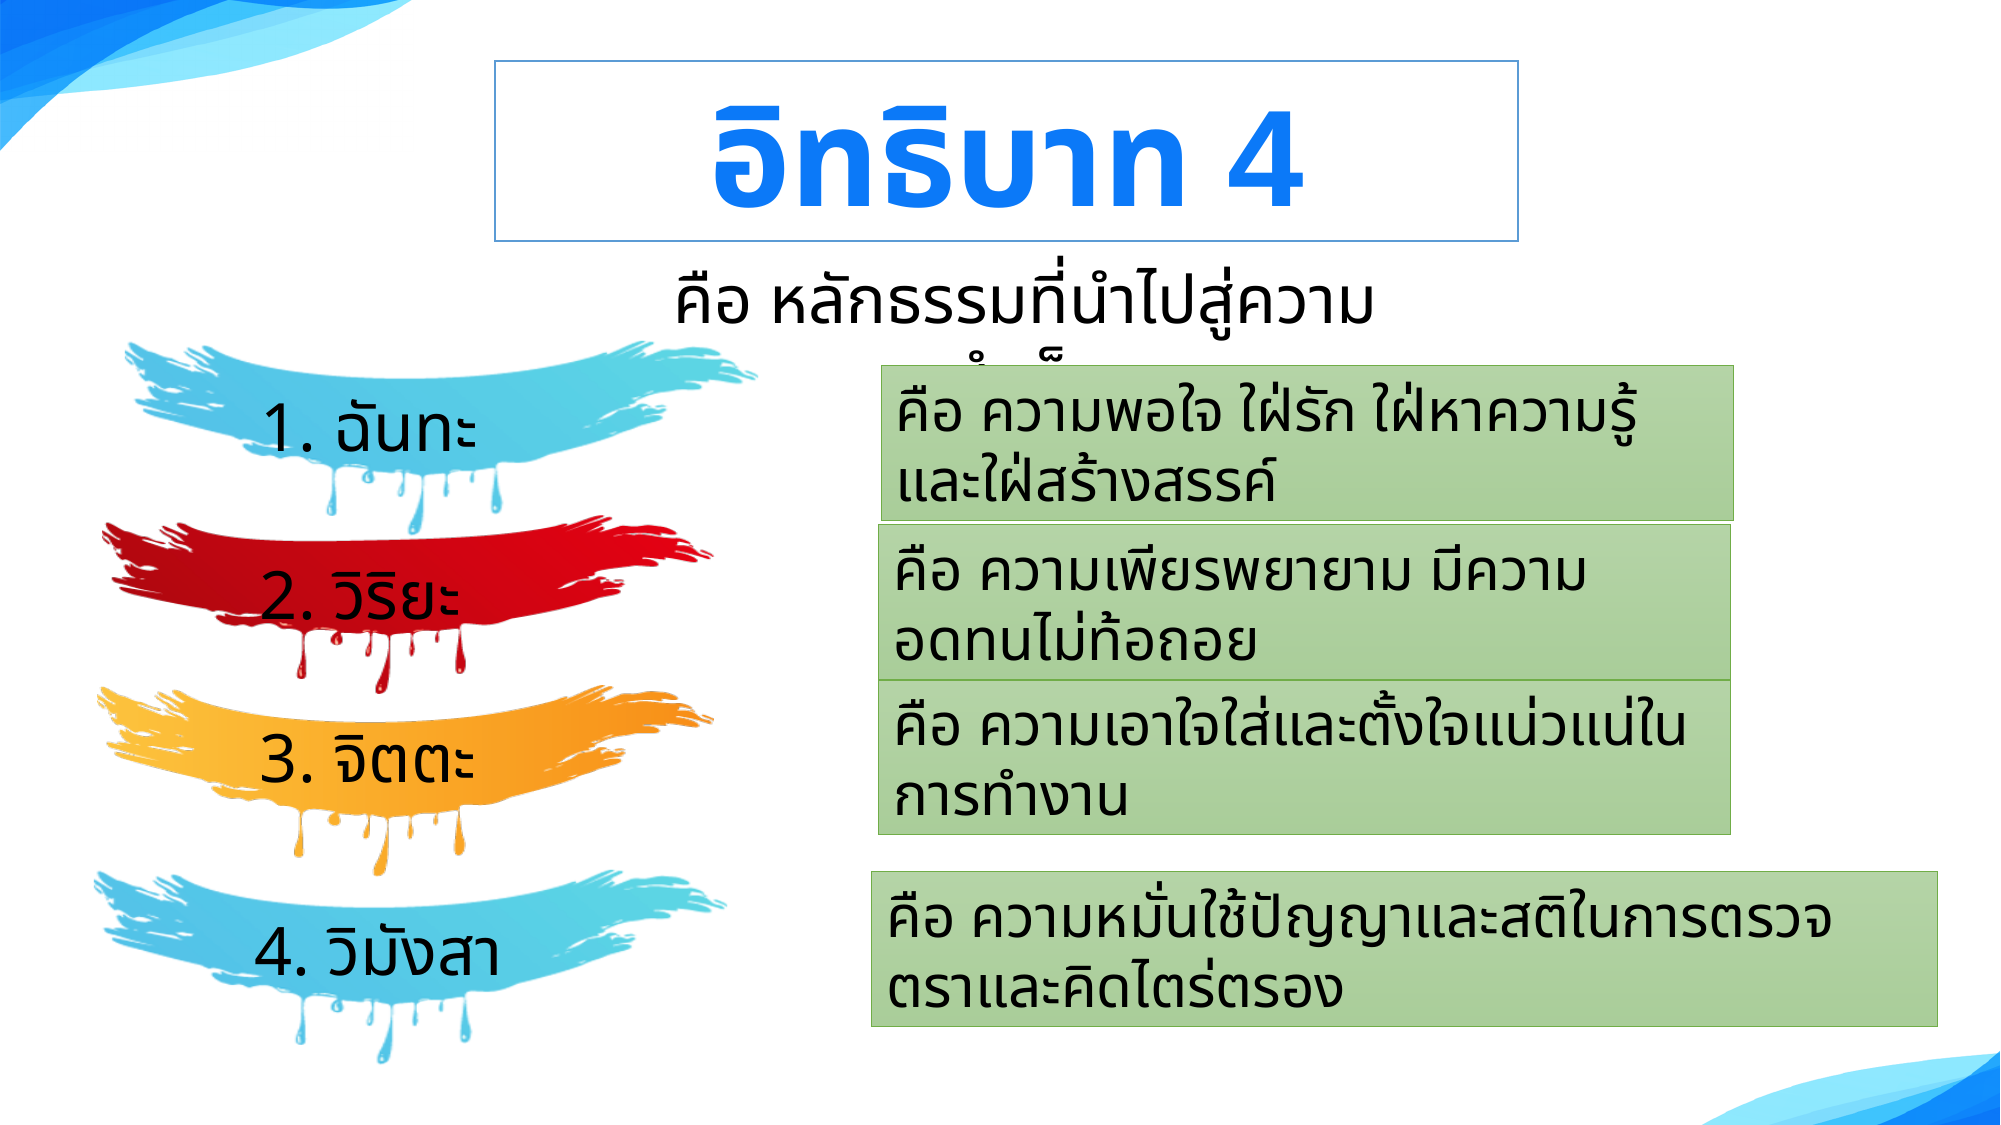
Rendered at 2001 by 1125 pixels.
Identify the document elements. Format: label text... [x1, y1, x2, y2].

text_box คือ ความพอใจ ใฝ่รัก ใฝ่หาความรู้ และใฝ่สร้างสรรค์ [881, 365, 1734, 521]
text_box คือ ความเพียรพยายาม มีความอดทนไม่ท้อถอย [878, 524, 1731, 679]
text_box คือ ความเอาใจใส่และตั้งใจแน่วแน่ในการทำงาน [878, 679, 1731, 835]
text_box คือ หลักธรรมที่นำไปสู่ความสำเร็จ [619, 249, 1432, 424]
picture [0, 0, 414, 152]
text_box อิทธิบาท 4 [494, 60, 1519, 242]
picture [79, 318, 768, 1071]
text_box คือ ความหมั่นใช้ปัญญาและสติในการตรวจตราและคิดไตร่ตรอง [871, 871, 1938, 1027]
picture [1699, 1048, 2000, 1125]
